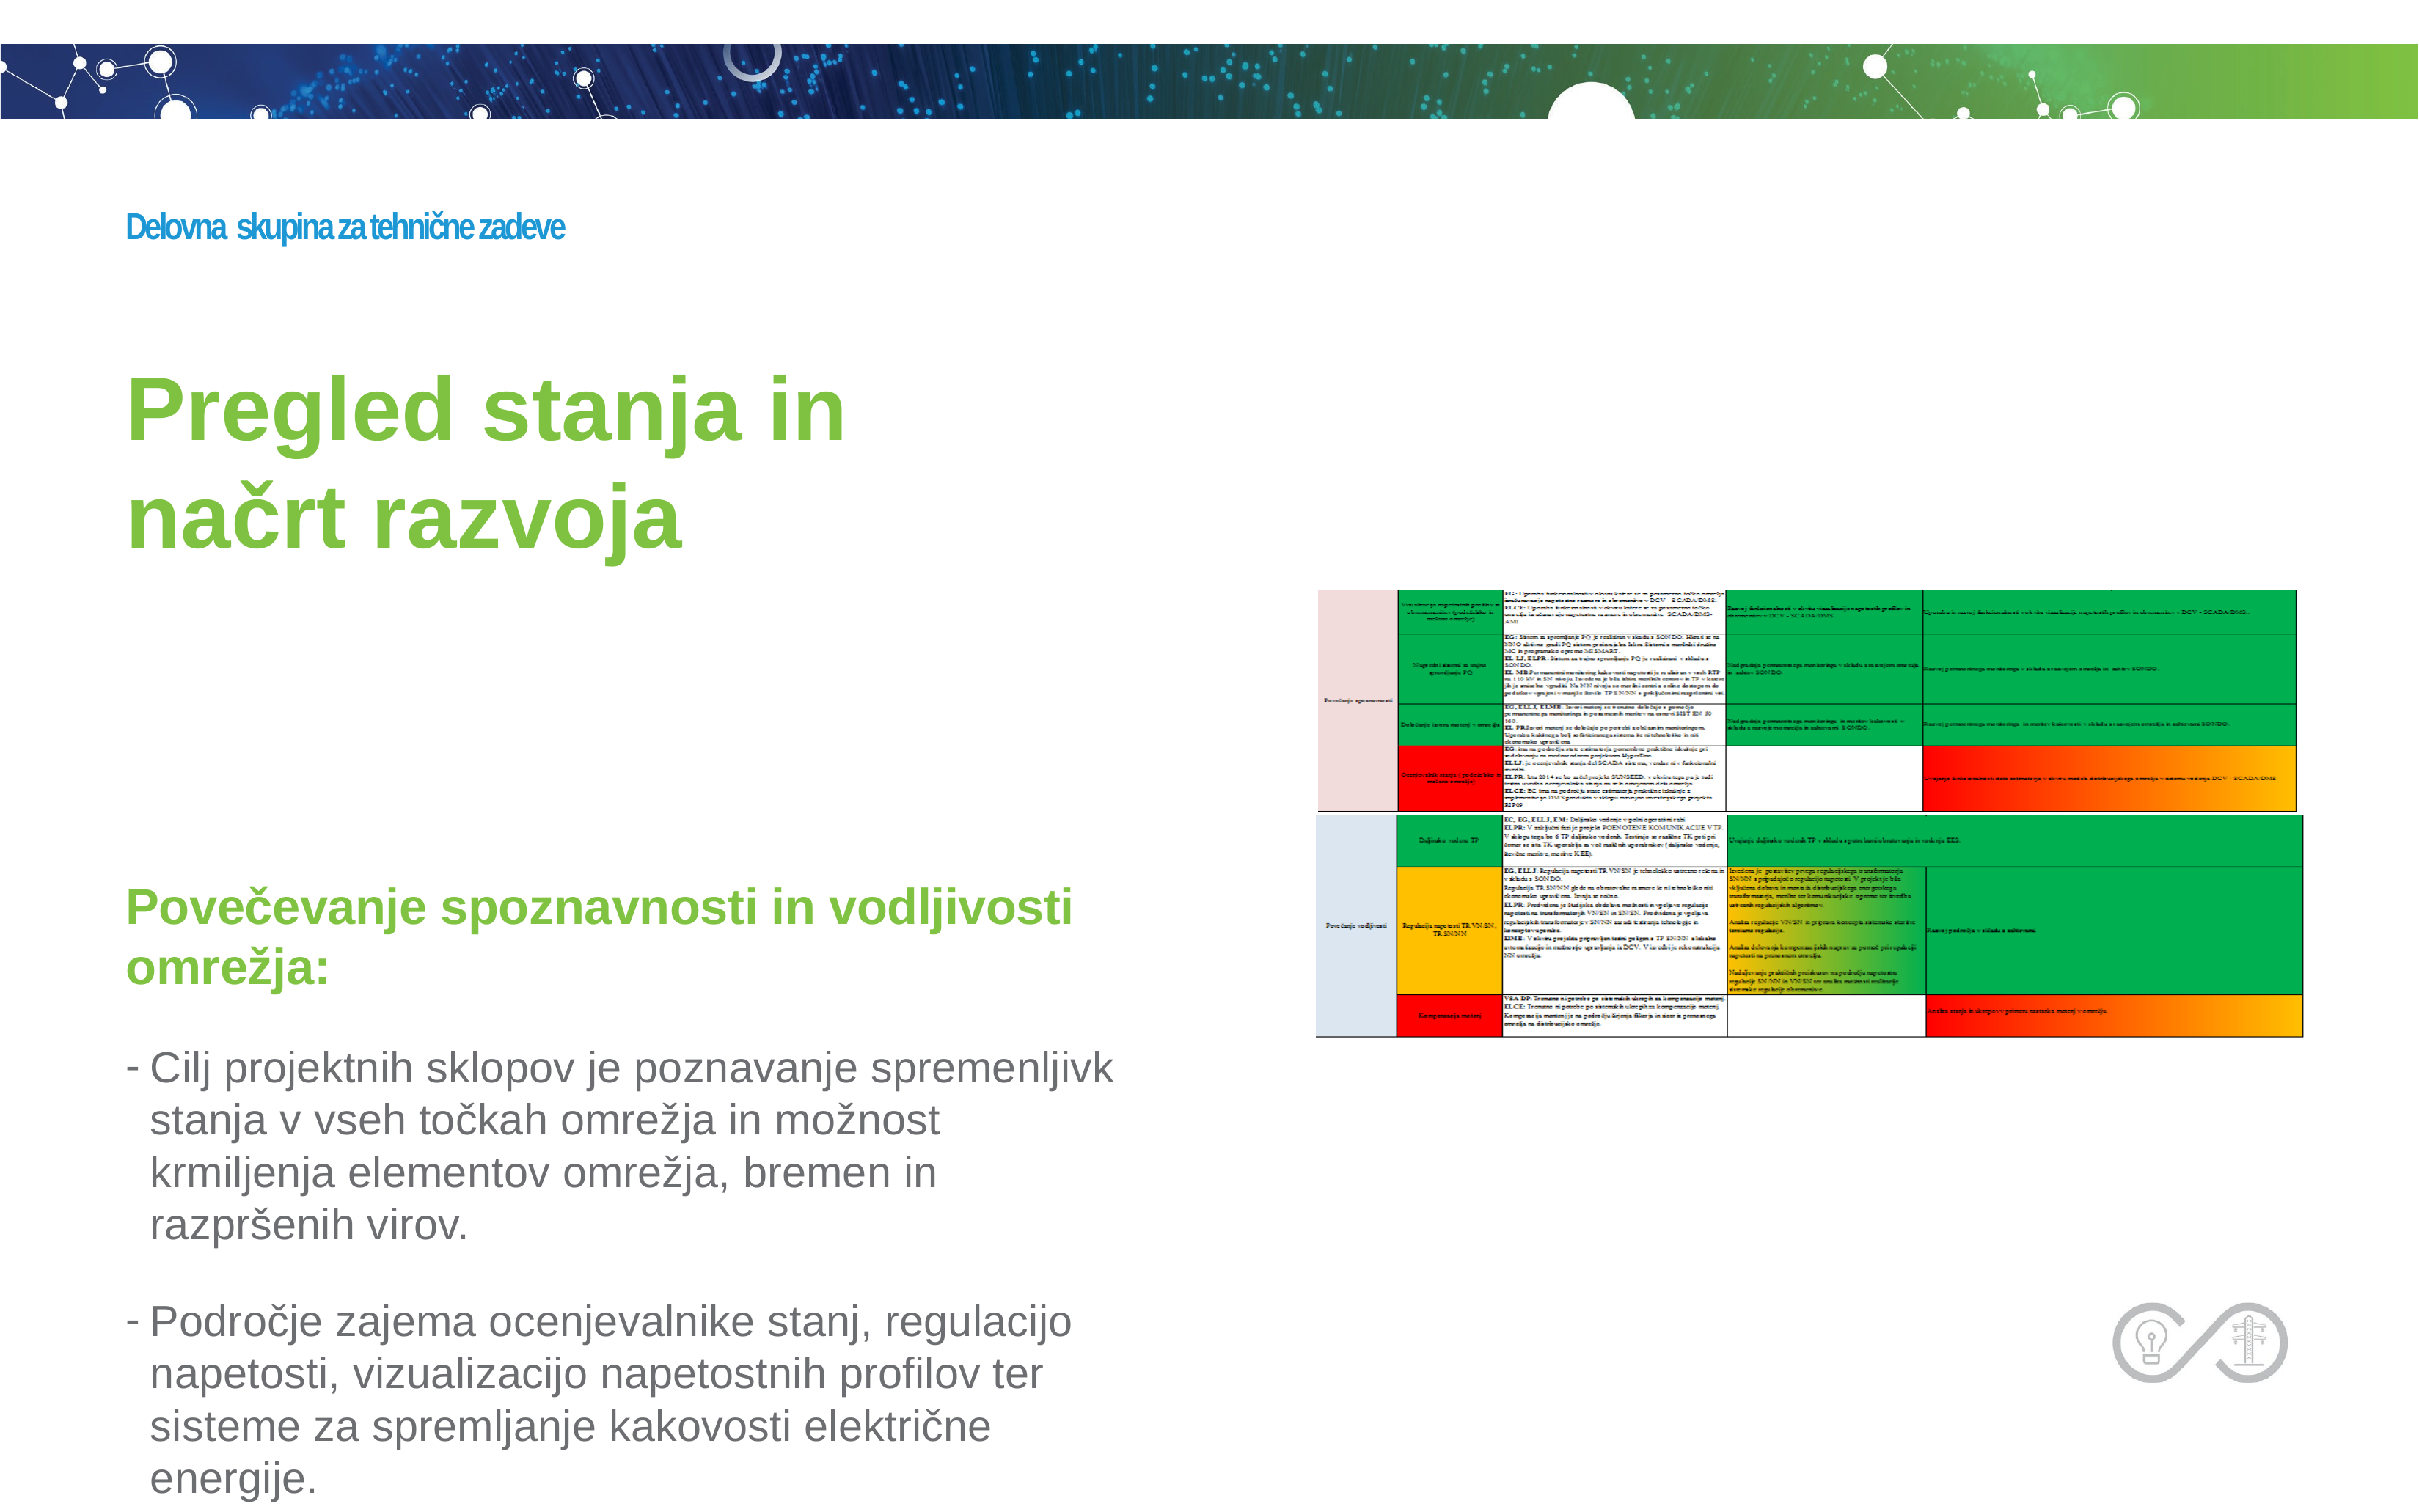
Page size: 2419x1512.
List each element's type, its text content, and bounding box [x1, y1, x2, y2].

text_box Delovna skupina za tehnične zadeve [124, 202, 591, 247]
picture [1316, 815, 2305, 1039]
text_box [2104, 1292, 2294, 1386]
picture [1318, 590, 2298, 812]
text_box Povečevanje spoznavnosti in vodljivosti omrežja: Cilj projektnih sklopov je poznavanje spremenljivk stanja v vseh točkah omrežja in možnost krmiljenja elementov omrežja, bremen in razpršenih virov. Področje zajema ocenjevalnike stanj, regulacijo napetosti, vizualizacijo napetostnih profilov ter sisteme za spremljanje kakovosti električne energije. [124, 873, 1141, 1502]
text_box Pregled stanja in načrt razvoja [124, 350, 1091, 567]
text_box [0, 44, 2418, 119]
